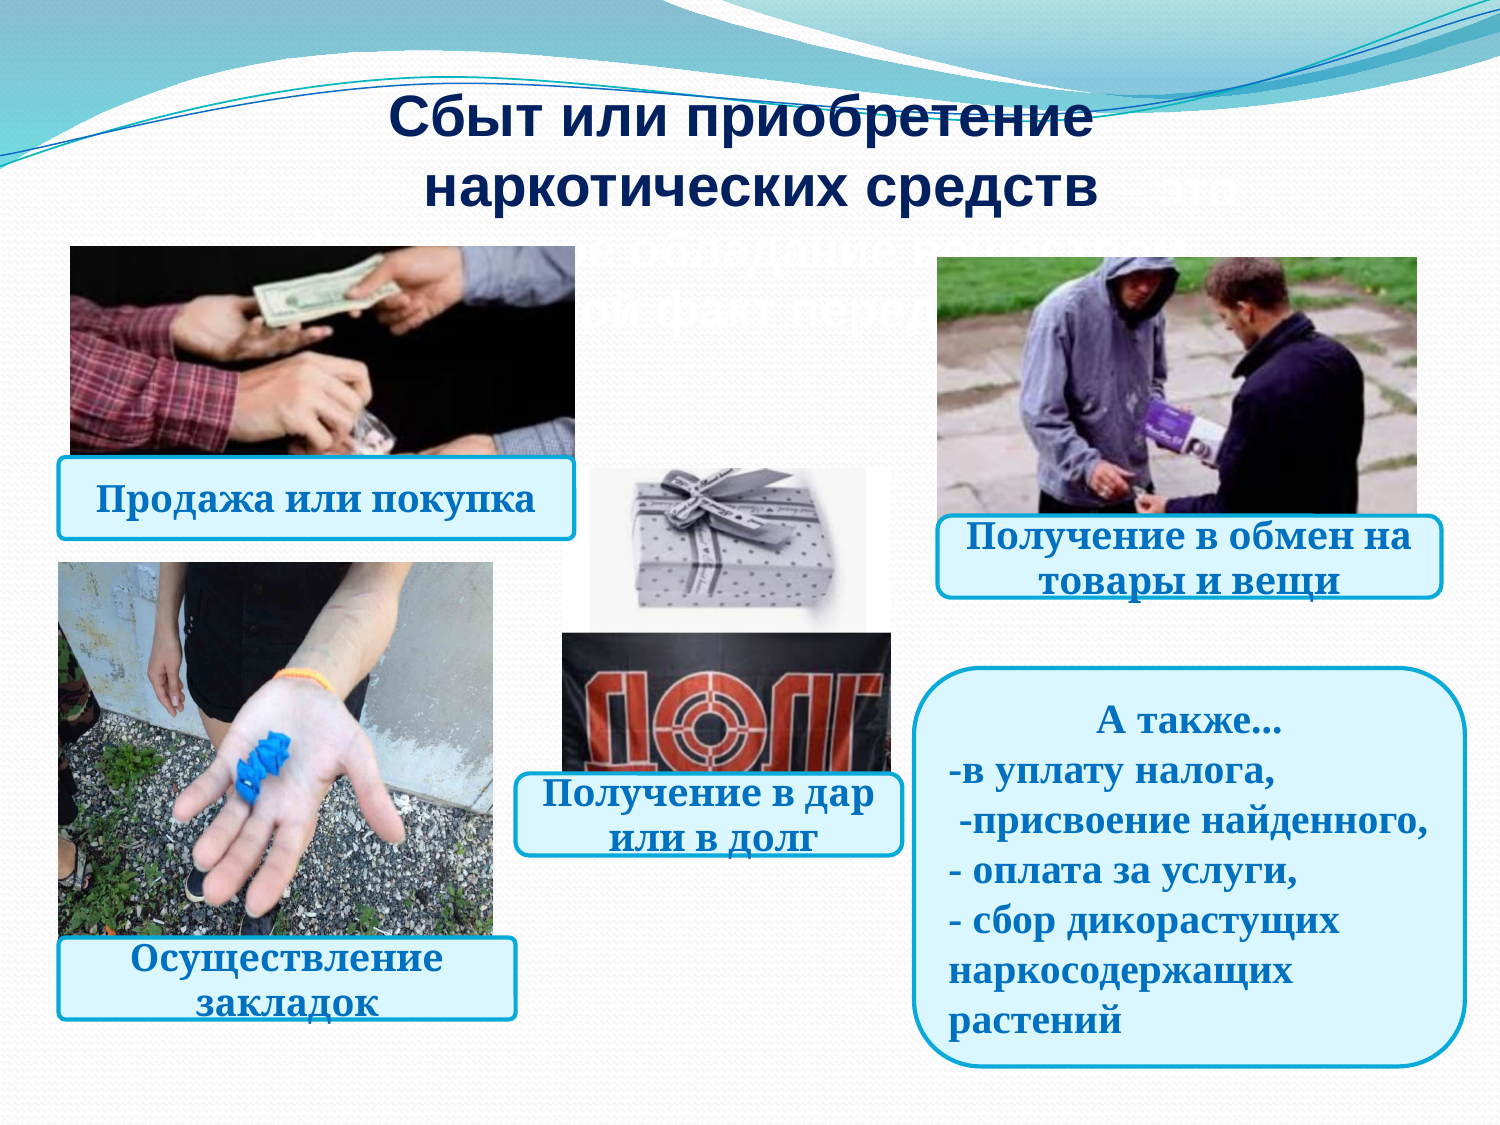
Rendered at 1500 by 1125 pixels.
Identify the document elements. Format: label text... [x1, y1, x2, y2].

picture [61, 940, 493, 973]
text_box Получение в обмен на товары и вещи [946, 513, 1444, 600]
text_box Сбыт или приобретение наркотических средств – это фактическое обладание веществом (любой факт передачи) [81, 70, 1418, 345]
text_box Получение в дар или в долг [513, 771, 905, 858]
picture [70, 460, 571, 536]
text_box Продажа или покупка [56, 455, 555, 542]
picture [58, 562, 493, 937]
picture [937, 257, 1417, 520]
picture [562, 776, 891, 798]
text_box А также... -в уплату налога, -присвоение найденного, - оплата за услуги, - сбор дикорастущих наркосодержащих растений [911, 665, 1467, 1069]
picture [940, 518, 1417, 587]
picture [562, 468, 891, 771]
picture [70, 245, 575, 457]
text_box Осуществление закладок [56, 935, 518, 1022]
